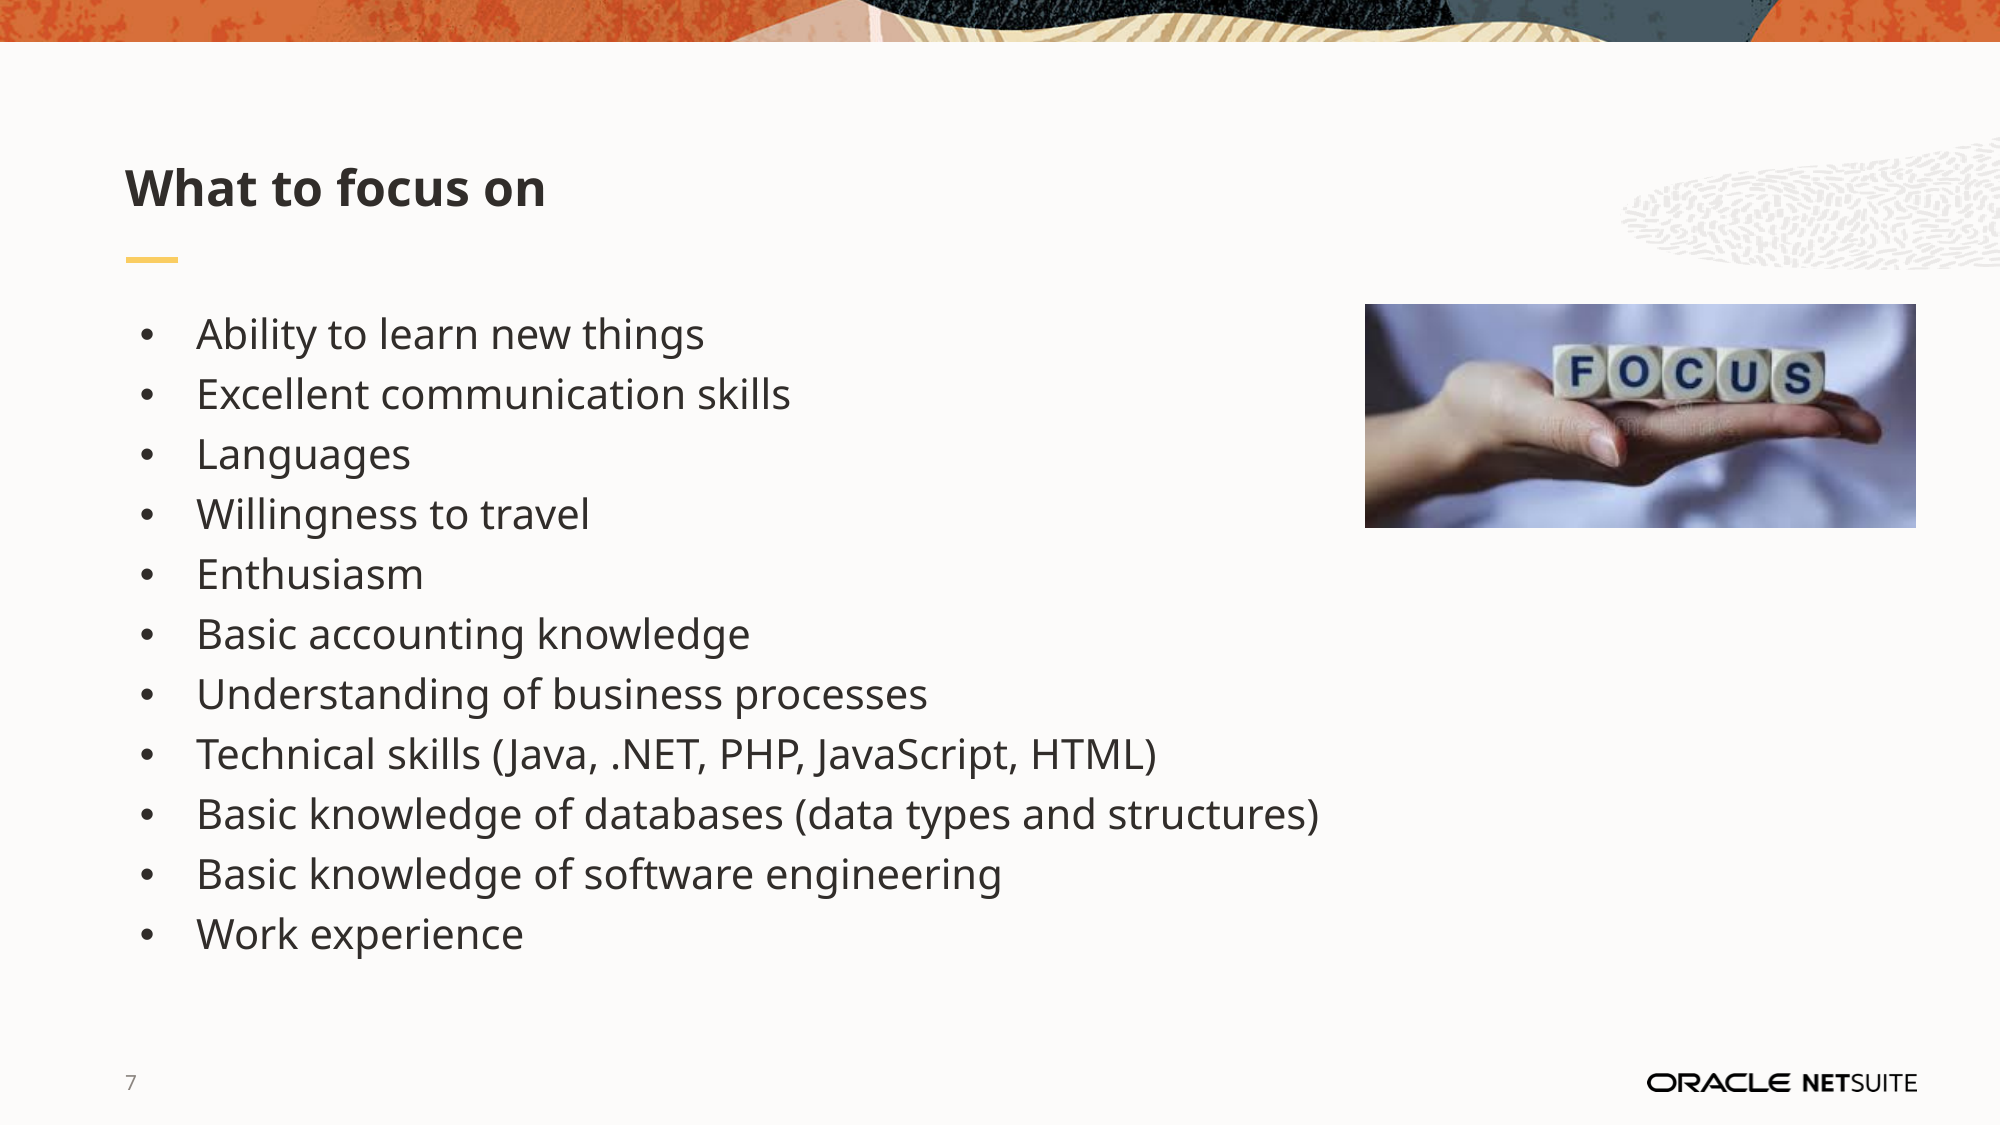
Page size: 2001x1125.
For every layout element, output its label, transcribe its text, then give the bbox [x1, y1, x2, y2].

picture [1365, 304, 1916, 528]
picture [0, 0, 2000, 42]
picture [1647, 1073, 1917, 1092]
text_box Ability to learn new things Excellent communication skills Languages Willingness to travel Enthusiasm Basic accounting knowledge Understanding of business processes Technical skills (Java, .NET, PHP, JavaScript, HTML) Basic knowledge of databases (data types and structures) Basic knowledge of software engineering Work experience [125, 304, 1394, 993]
list What to focus on [125, 83, 1876, 219]
slide_number 7 [125, 1053, 185, 1114]
